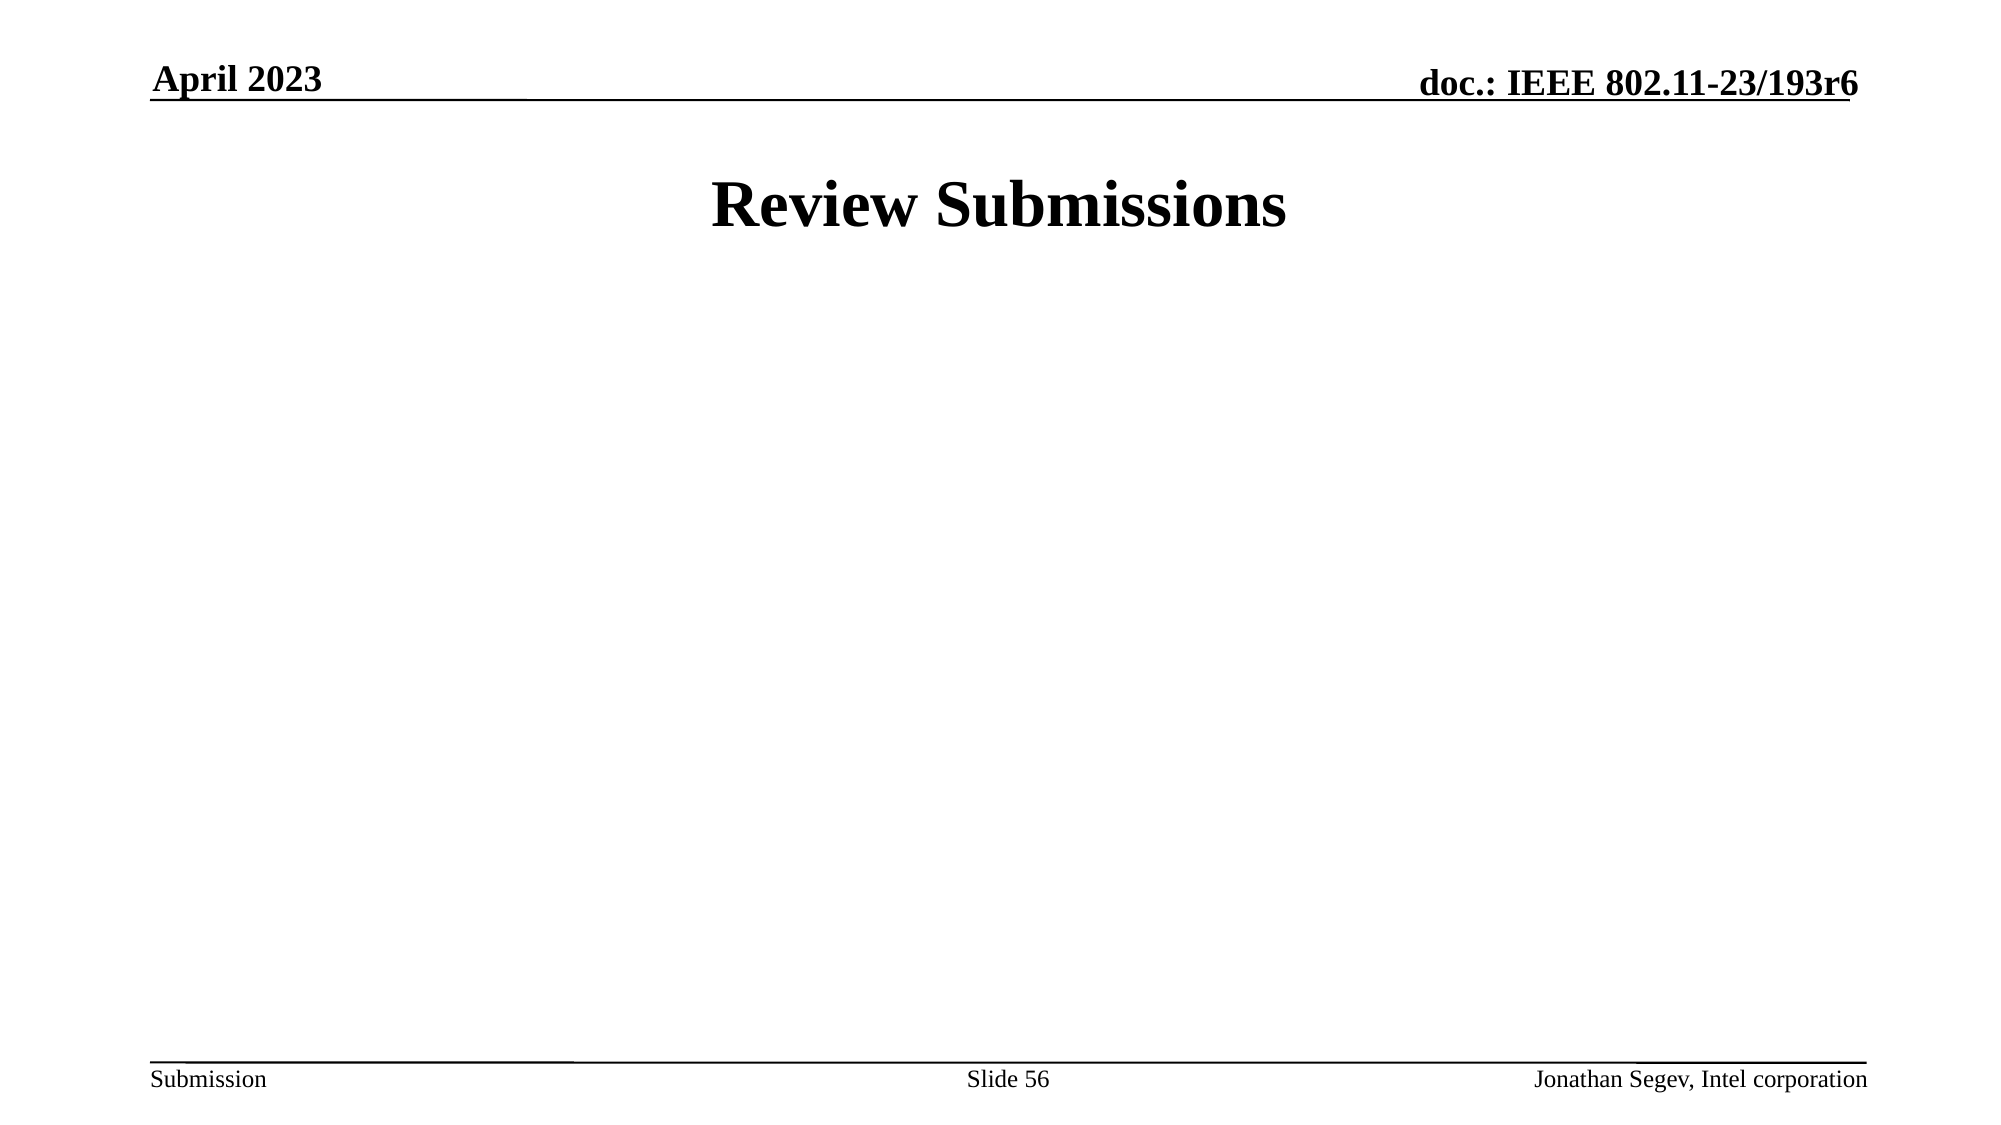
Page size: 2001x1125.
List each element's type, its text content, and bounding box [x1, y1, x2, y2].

title Review Submissions [149, 112, 1850, 288]
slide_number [152, 54, 563, 100]
slide_number Slide 56 [950, 1061, 1067, 1123]
footer Jonathan Segev, Intel corporation [1171, 1061, 1869, 1093]
